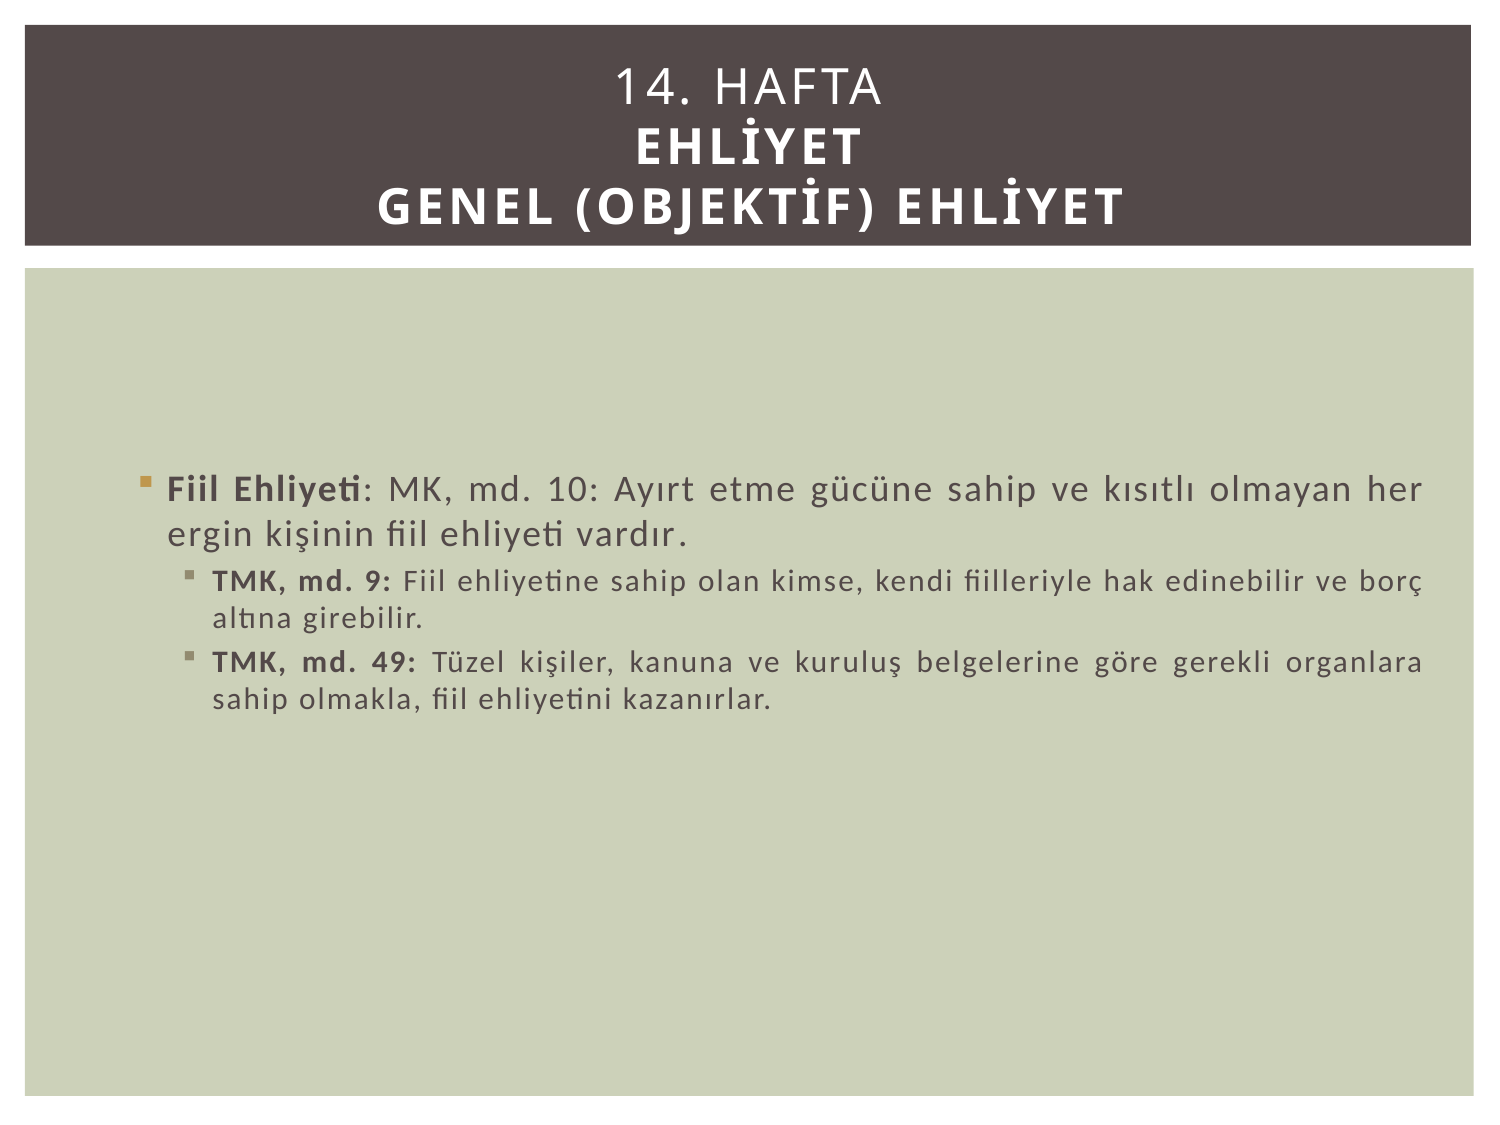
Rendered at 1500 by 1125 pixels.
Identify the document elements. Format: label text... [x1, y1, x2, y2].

list Fiil Ehliyeti: MK, md. 10: Ayırt etme gücüne sahip ve kısıtlı olmayan her ergin kişinin fiil ehliyeti vardır. TMK, md. 9: Fiil ehliyetine sahip olan kimse, kendi fiilleriyle hak edinebilir ve borç altına girebilir. TMK, md. 49: Tüzel kişiler, kanuna ve kuruluş belgelerine göre gerekli organlara sahip olmakla, fiil ehliyetini kazanırlar. [62, 281, 1442, 1005]
title 14. Hafta EHLİYET GENEL (OBJEKTİF) EHLİYET [62, 58, 1438, 232]
